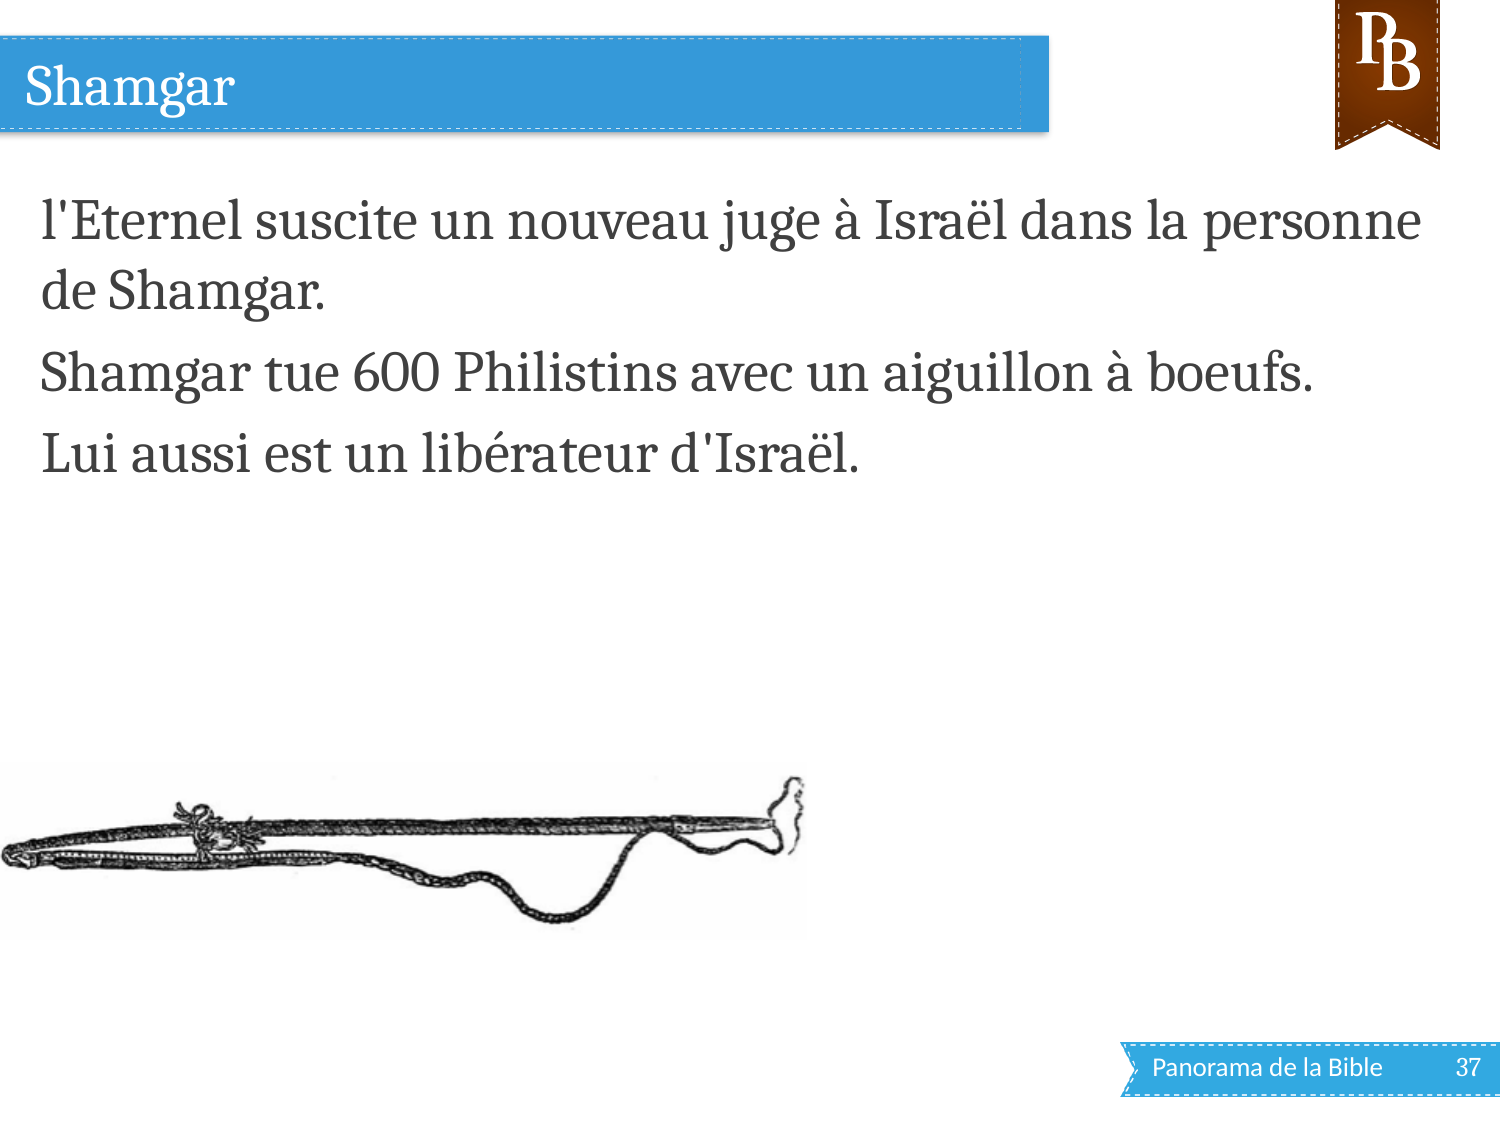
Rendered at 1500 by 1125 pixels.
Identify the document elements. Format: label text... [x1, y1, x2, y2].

picture [0, 608, 807, 1094]
list l'Eternel suscite un nouveau juge à Israël dans la personne de Shamgar. Shamgar tue 600 Philistins avec un aiguillon à boeufs. Lui aussi est un libérateur d'Israël. [26, 173, 1468, 1023]
picture [1120, 1042, 1500, 1097]
picture [1335, 0, 1440, 150]
title Shamgar [11, 35, 1021, 129]
picture [0, 38, 11, 129]
